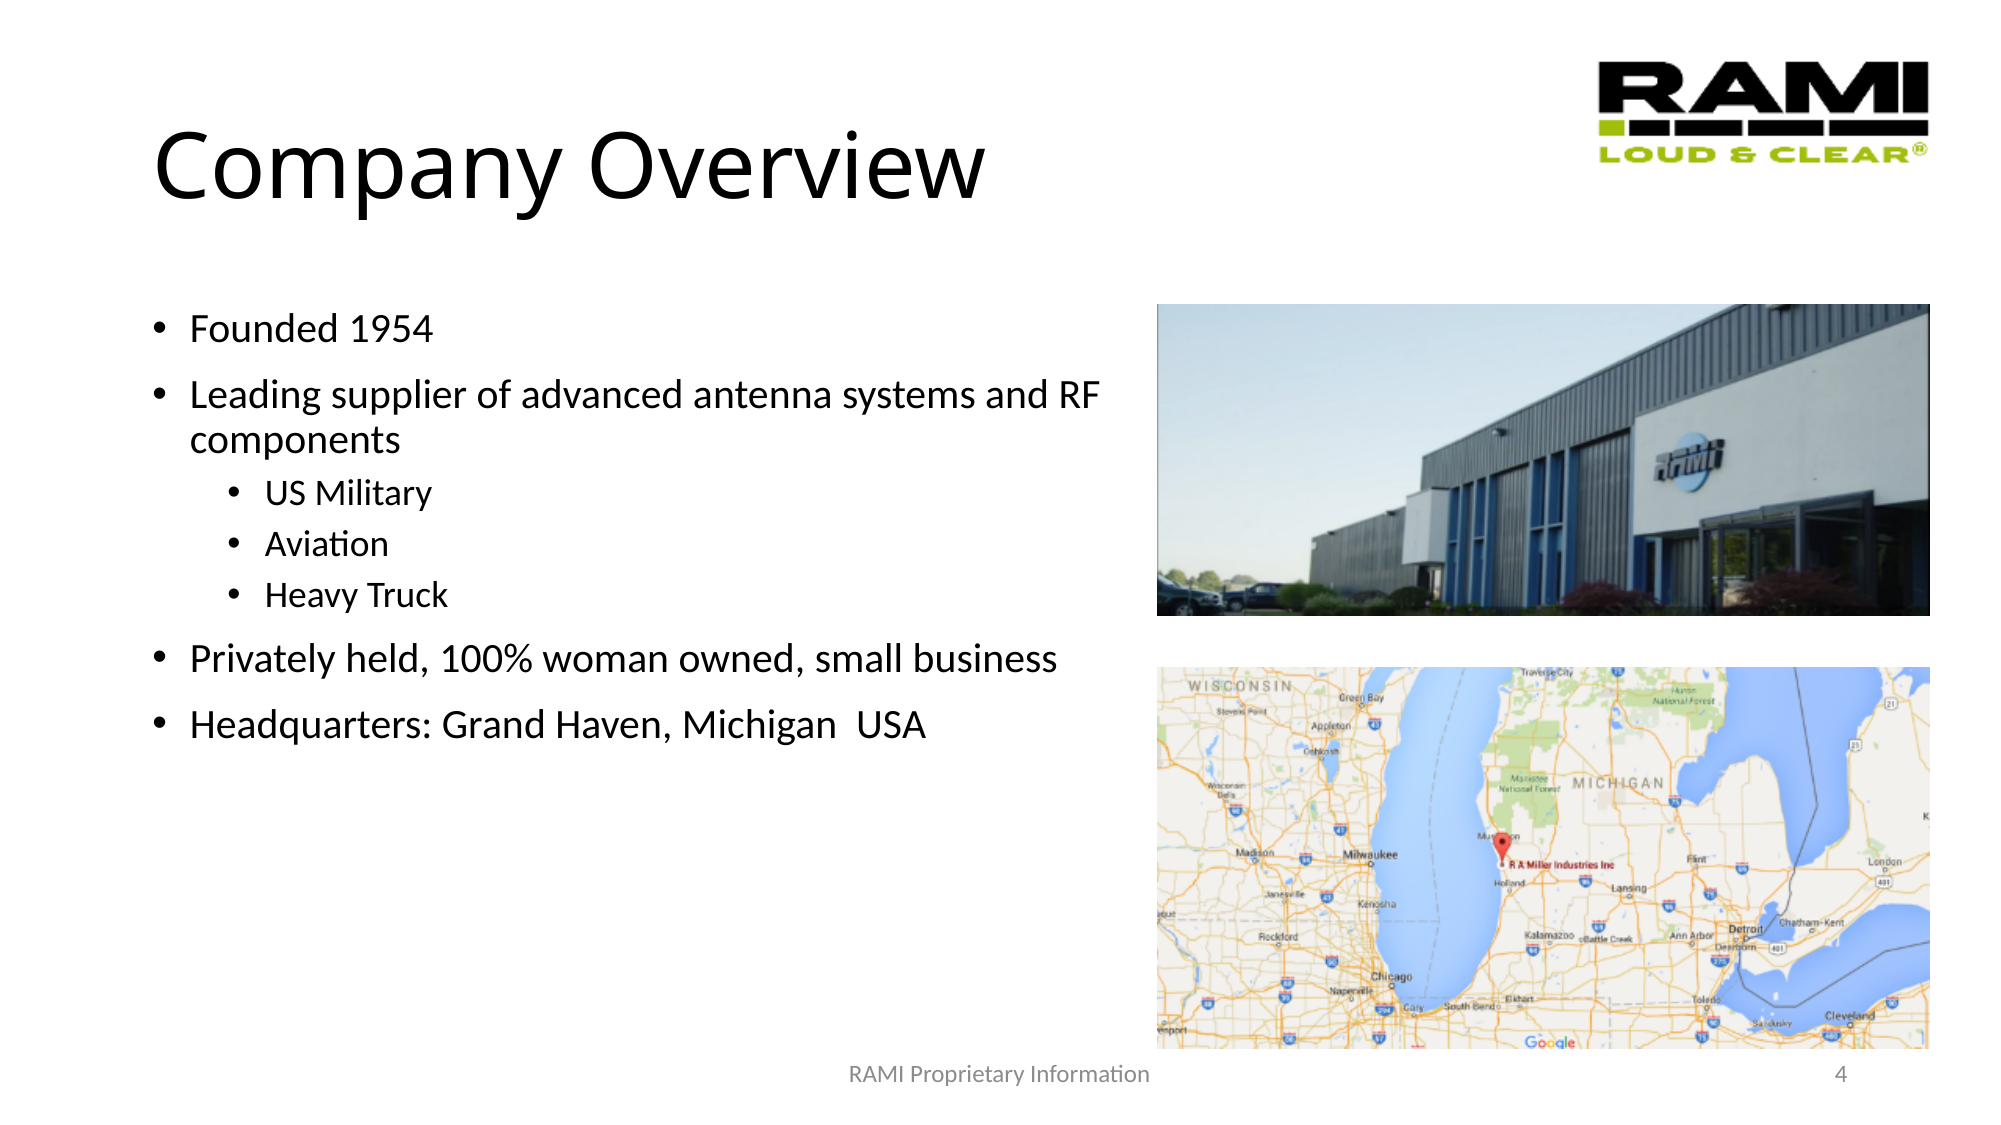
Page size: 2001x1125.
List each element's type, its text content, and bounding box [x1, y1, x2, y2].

title Company Overview [137, 59, 1863, 278]
picture [1863, 59, 1933, 166]
picture [1157, 303, 1930, 616]
picture [1157, 667, 1930, 1049]
footer RAMI Proprietary Information [662, 1042, 1338, 1103]
list Founded 1954 Leading supplier of advanced antenna systems and RF components US Military Aviation Heavy Truck Privately held, 100% woman owned, small business Headquarters: Grand Haven, Michigan USA [137, 299, 1264, 1014]
slide_number 4 [1412, 1049, 1863, 1103]
